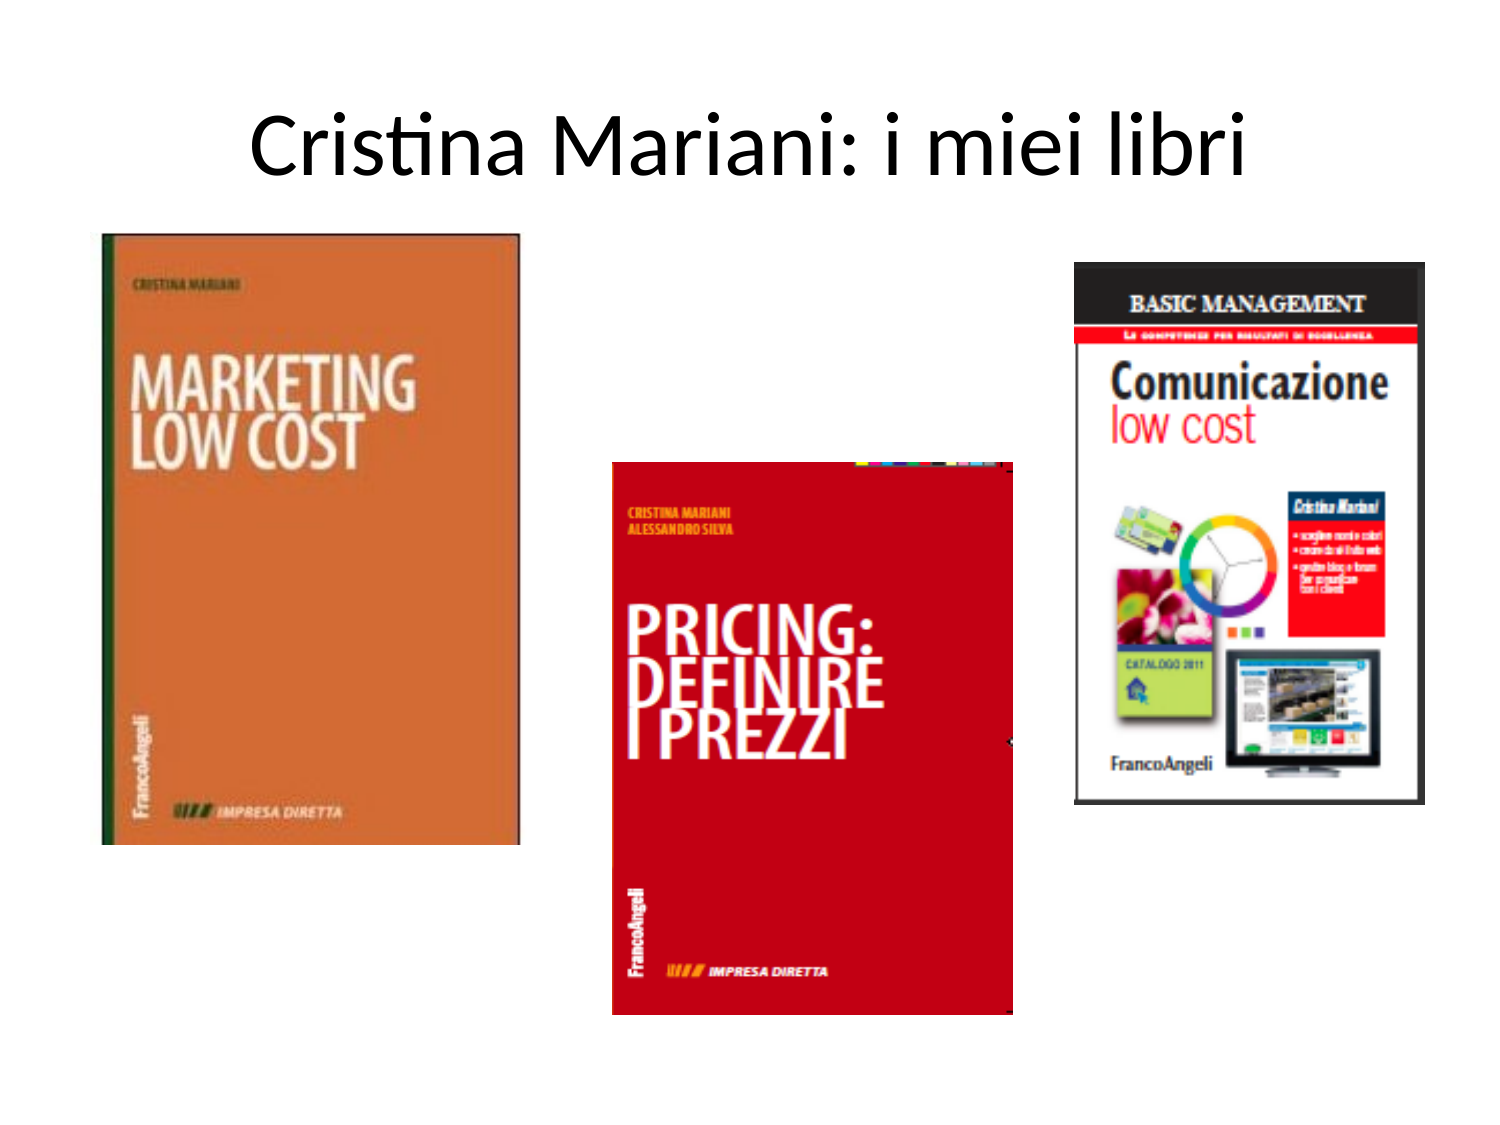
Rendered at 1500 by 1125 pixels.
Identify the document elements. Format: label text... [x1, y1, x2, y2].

picture [612, 462, 1013, 1016]
picture [1074, 262, 1426, 806]
title Cristina Mariani: i miei libri [75, 45, 1425, 233]
picture [90, 232, 531, 846]
